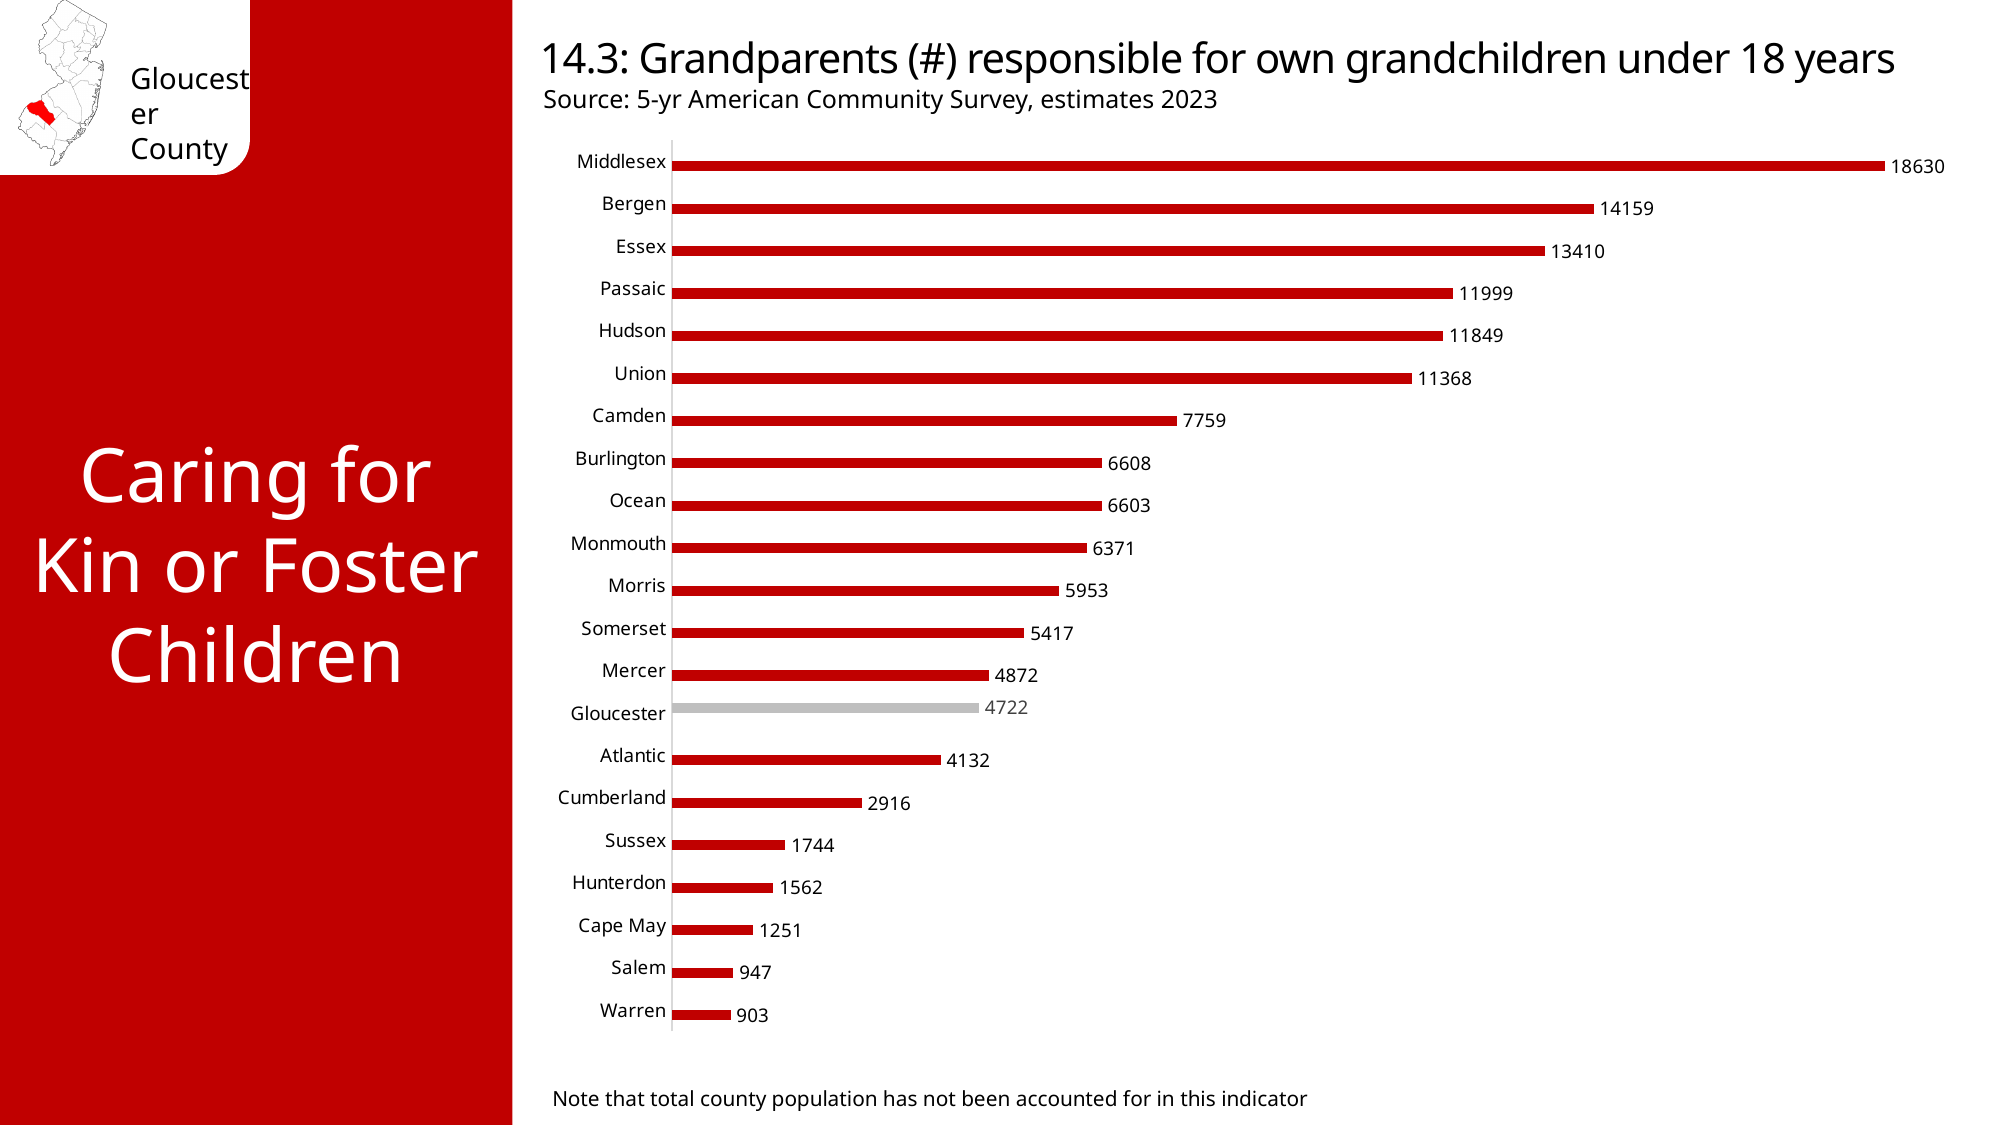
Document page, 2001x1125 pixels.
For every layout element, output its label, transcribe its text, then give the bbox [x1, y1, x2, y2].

text_box Source: 5-yr American Community Survey, estimates 2023 [528, 76, 1586, 120]
text_box Caring for Kin or Foster Children [0, 419, 513, 705]
chart [528, 121, 2000, 1051]
text_box Note that total county population has not been accounted for in this indicator [537, 1077, 1938, 1118]
text_box 14.3: Grandparents (#) responsible for own grandchildren under 18 years [525, 24, 2000, 90]
picture [18, 0, 107, 166]
